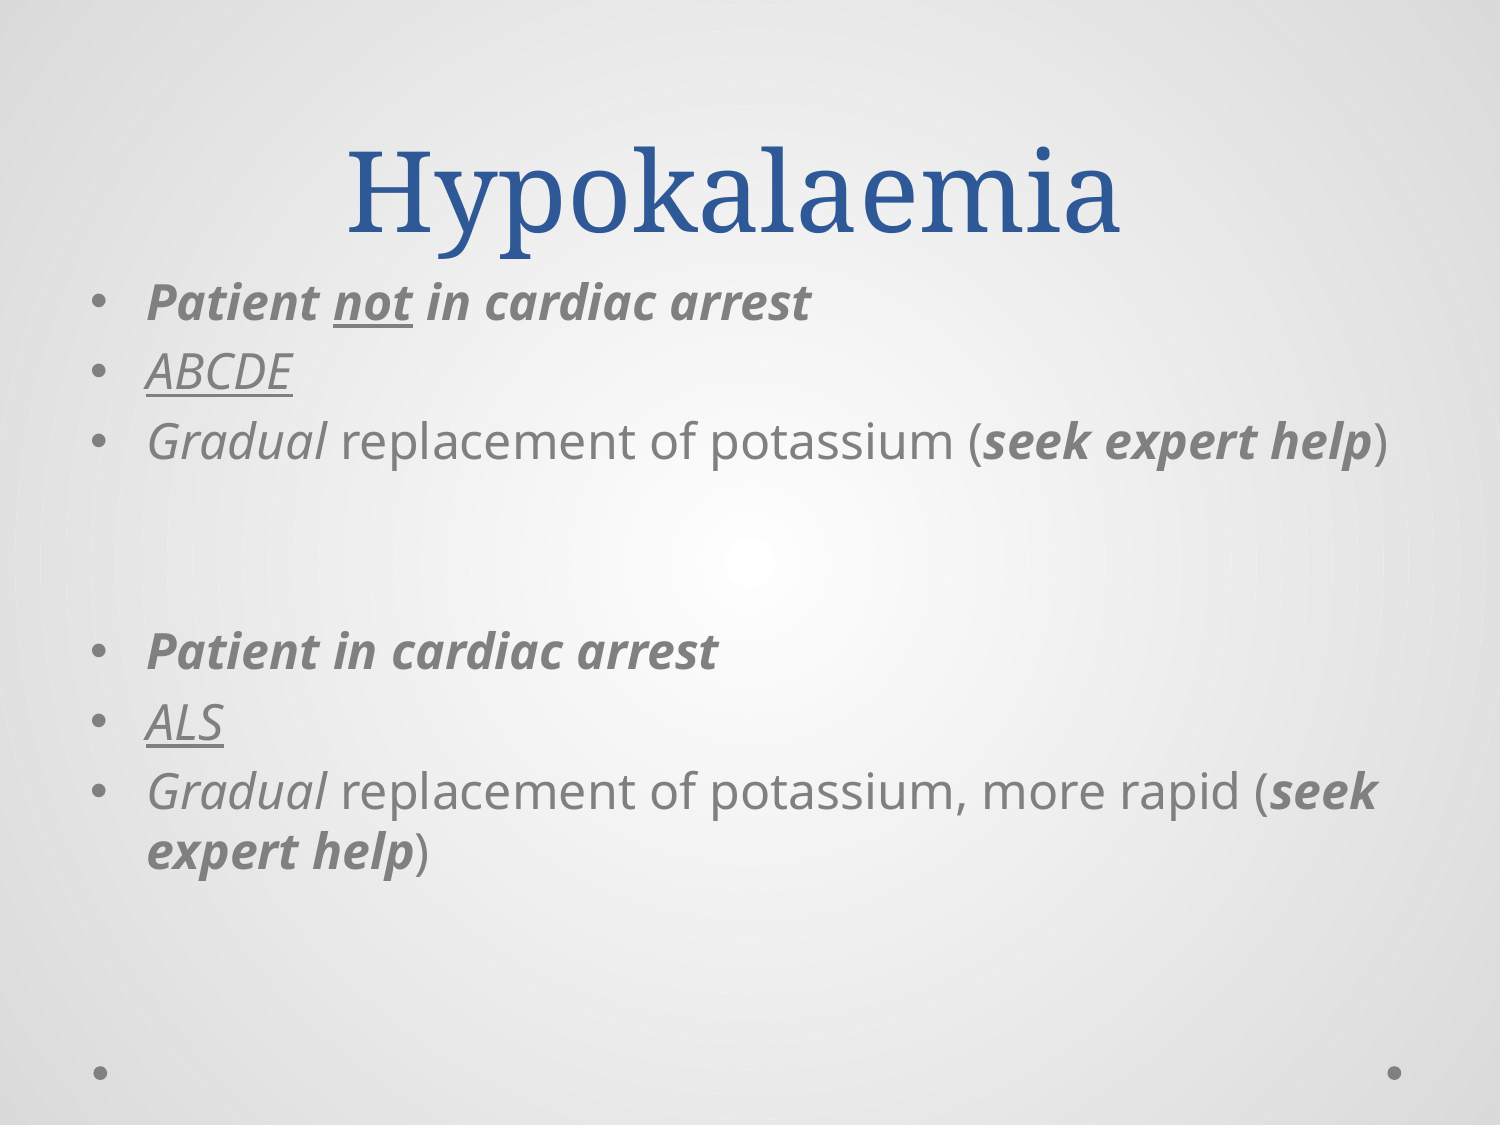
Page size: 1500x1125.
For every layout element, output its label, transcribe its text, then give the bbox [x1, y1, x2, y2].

list Patient not in cardiac arrest ABCDE Gradual replacement of potassium (seek expert help) Patient in cardiac arrest ALS Gradual replacement of potassium, more rapid (seek expert help) [75, 262, 1425, 1005]
title Hypokalaemia [75, 0, 1425, 262]
